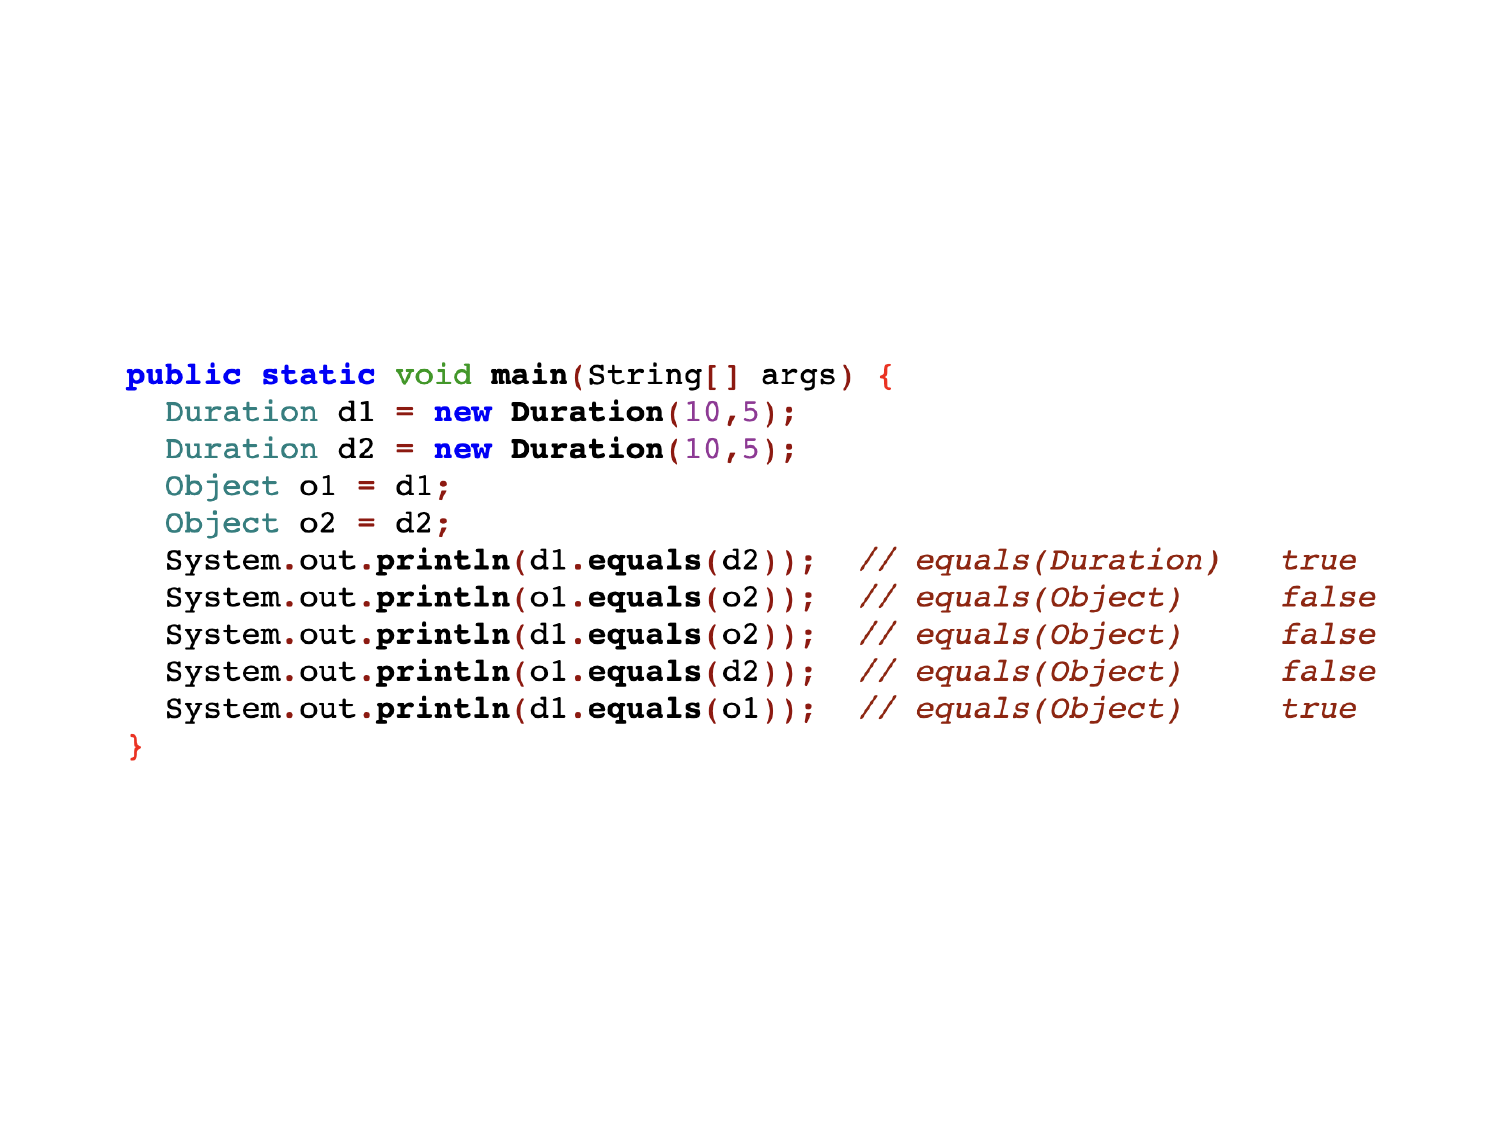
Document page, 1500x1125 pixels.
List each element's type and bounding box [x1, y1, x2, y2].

picture [112, 355, 1388, 770]
